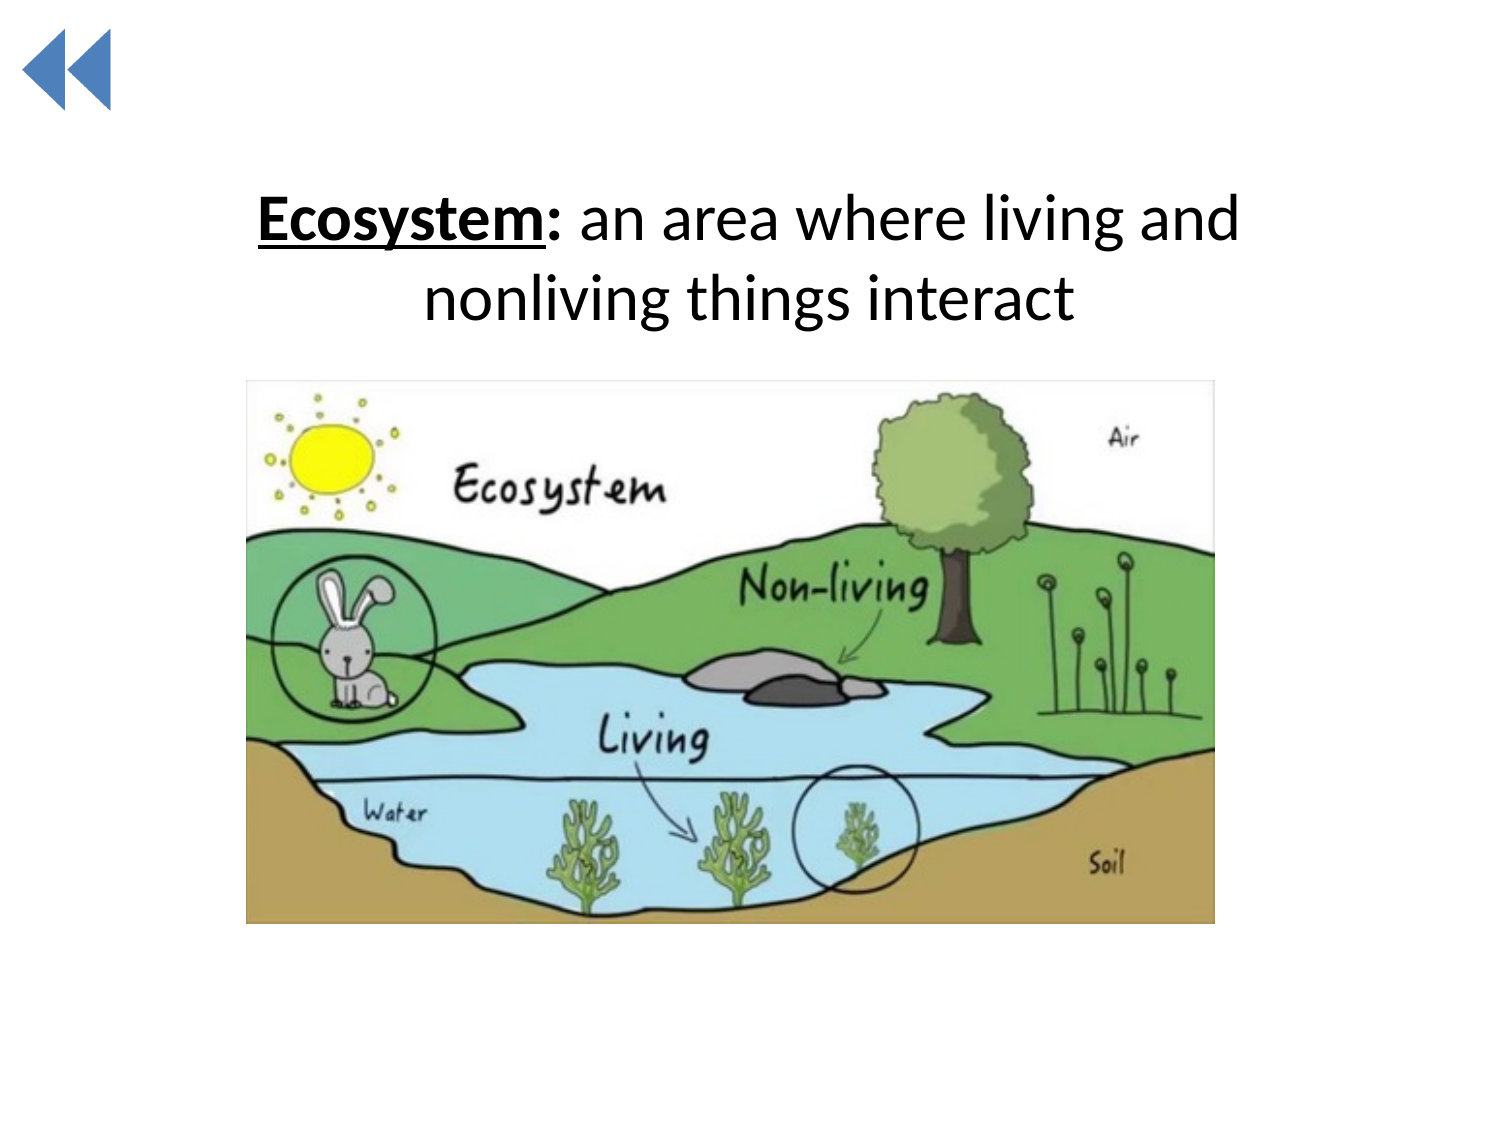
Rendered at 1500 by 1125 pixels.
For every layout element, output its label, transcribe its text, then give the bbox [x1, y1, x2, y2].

text_box [0, 0, 140, 140]
subtitle Ecosystem: an area where living and nonliving things interact [126, 165, 1374, 346]
picture [246, 380, 1215, 925]
